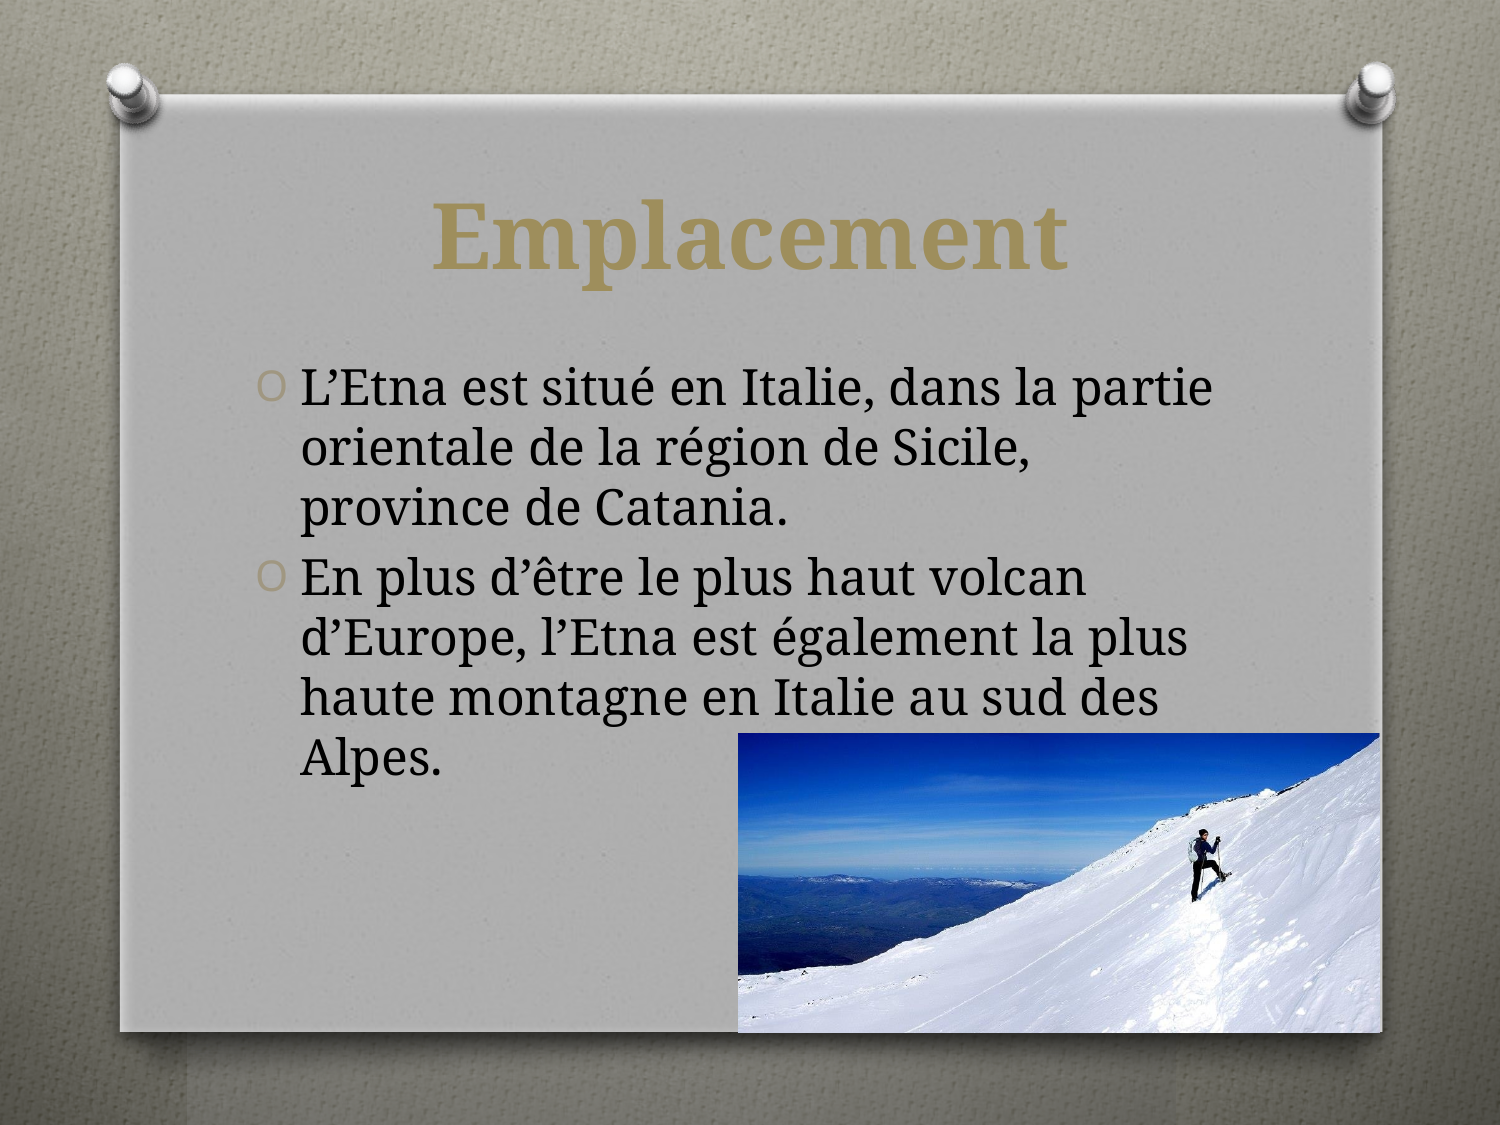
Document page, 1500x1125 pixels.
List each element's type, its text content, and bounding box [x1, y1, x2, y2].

picture [75, 29, 198, 153]
picture [1317, 35, 1439, 156]
picture [737, 733, 1380, 1034]
title Emplacement [179, 134, 1323, 332]
list L’Etna est situé en Italie, dans la partie orientale de la région de Sicile, province de Catania. En plus d’être le plus haut volcan d’Europe, l’Etna est également la plus haute montagne en Italie au sud des Alpes. [240, 347, 1257, 939]
